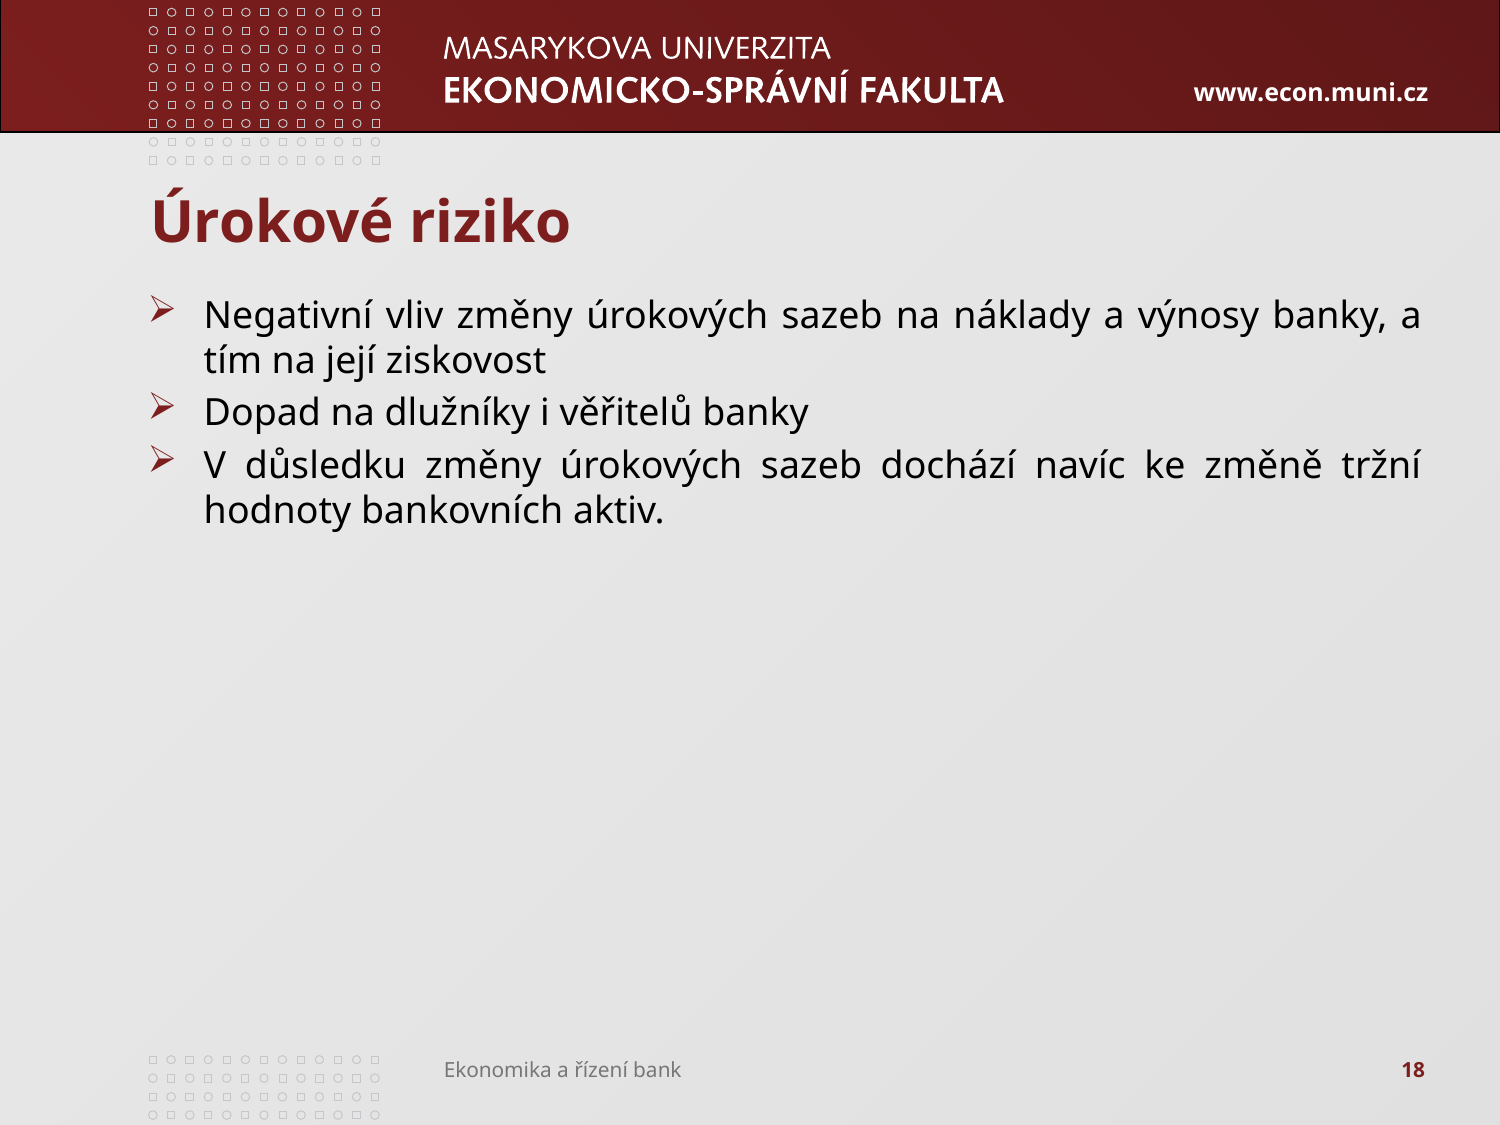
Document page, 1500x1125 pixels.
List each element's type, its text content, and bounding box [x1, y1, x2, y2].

footer Ekonomika a řízení bank [443, 1056, 1188, 1101]
slide_number 18 [1293, 1055, 1426, 1101]
list Negativní vliv změny úrokových sazeb na náklady a výnosy banky, a tím na její ziskovost Dopad na dlužníky i věřitelů banky V důsledku změny úrokových sazeb dochází navíc ke změně tržní hodnoty bankovních aktiv. [147, 290, 1423, 1006]
title Úrokové riziko [150, 184, 1425, 268]
